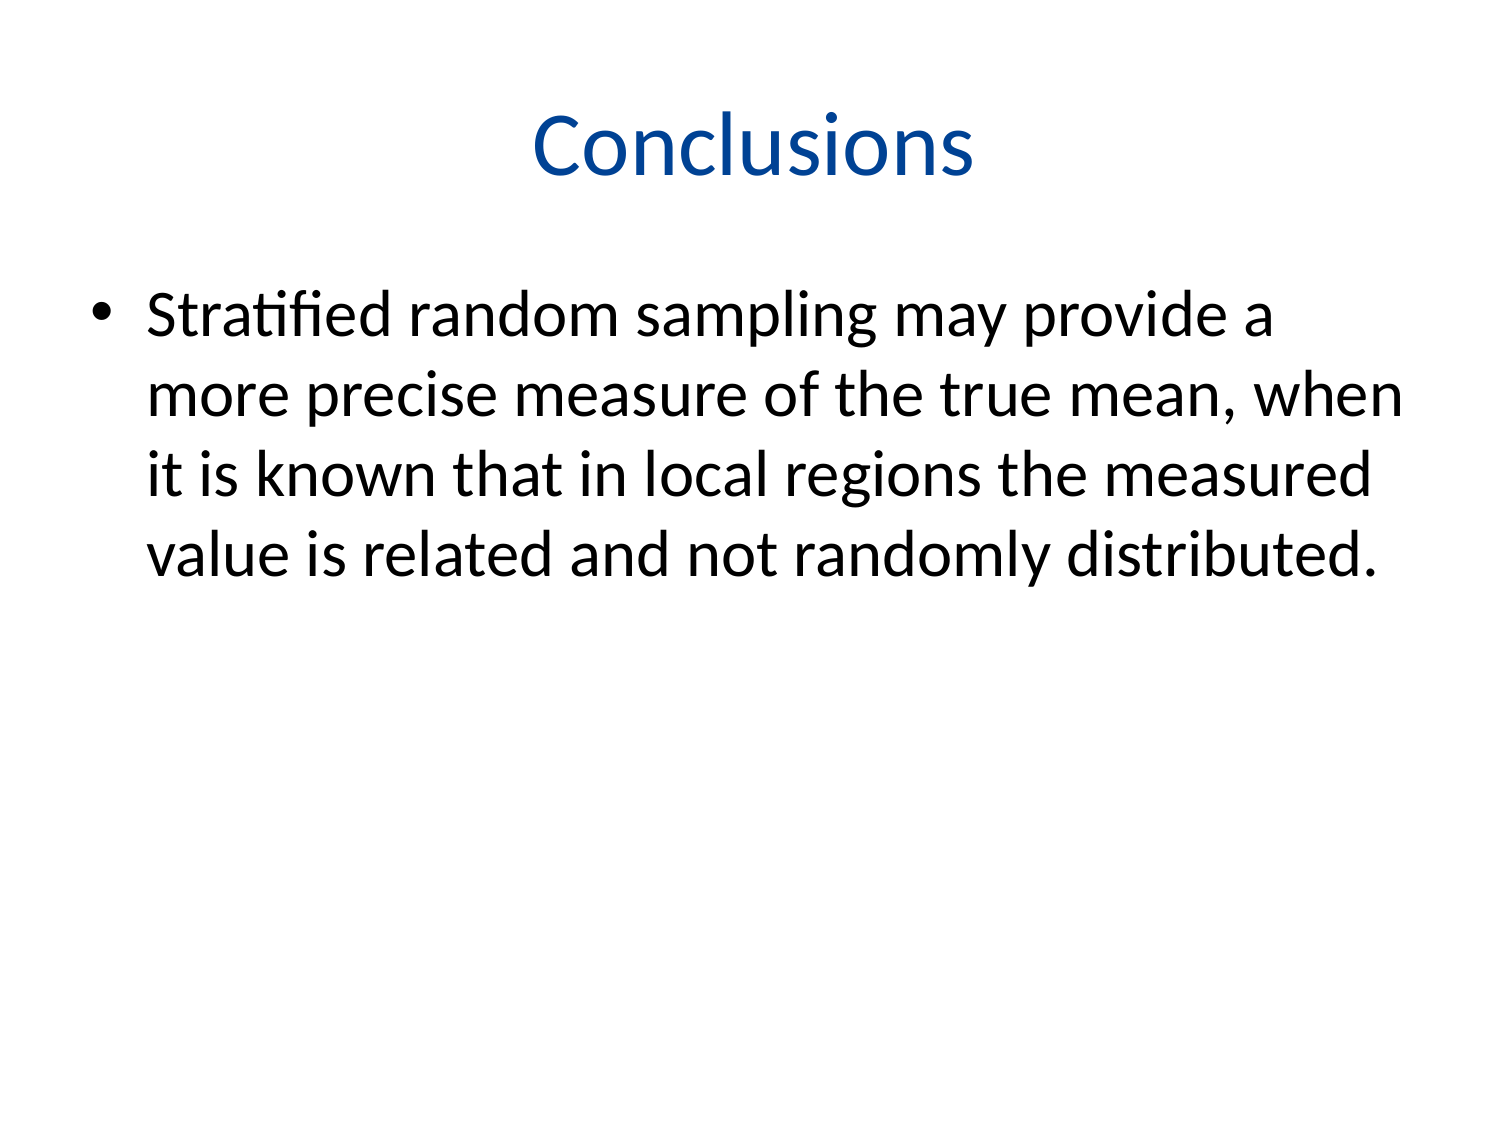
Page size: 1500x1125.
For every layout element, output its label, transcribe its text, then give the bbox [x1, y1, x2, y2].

list Stratified random sampling may provide a more precise measure of the true mean, when it is known that in local regions the measured value is related and not randomly distributed. [75, 262, 1425, 1005]
title Conclusions [75, 45, 1425, 233]
